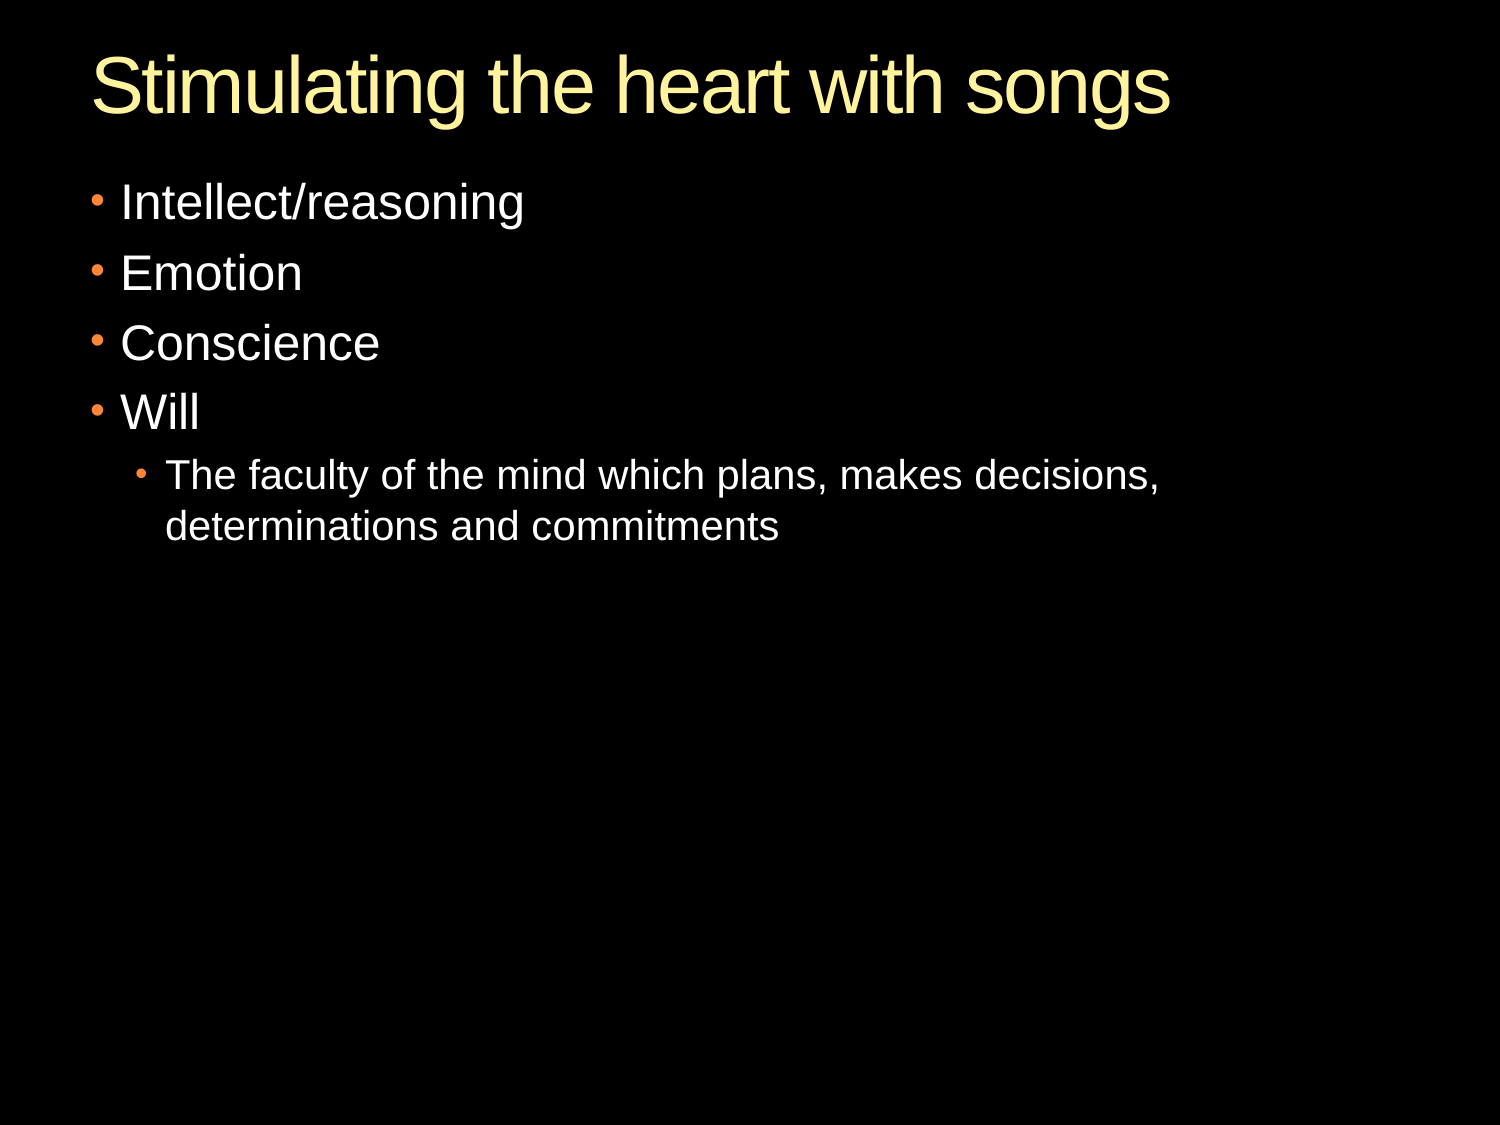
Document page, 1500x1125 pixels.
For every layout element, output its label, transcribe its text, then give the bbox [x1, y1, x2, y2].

list Intellect/reasoning Emotion Conscience Will The faculty of the mind which plans, makes decisions, determinations and commitments [75, 162, 1425, 1088]
title Stimulating the heart with songs [75, 24, 1425, 138]
